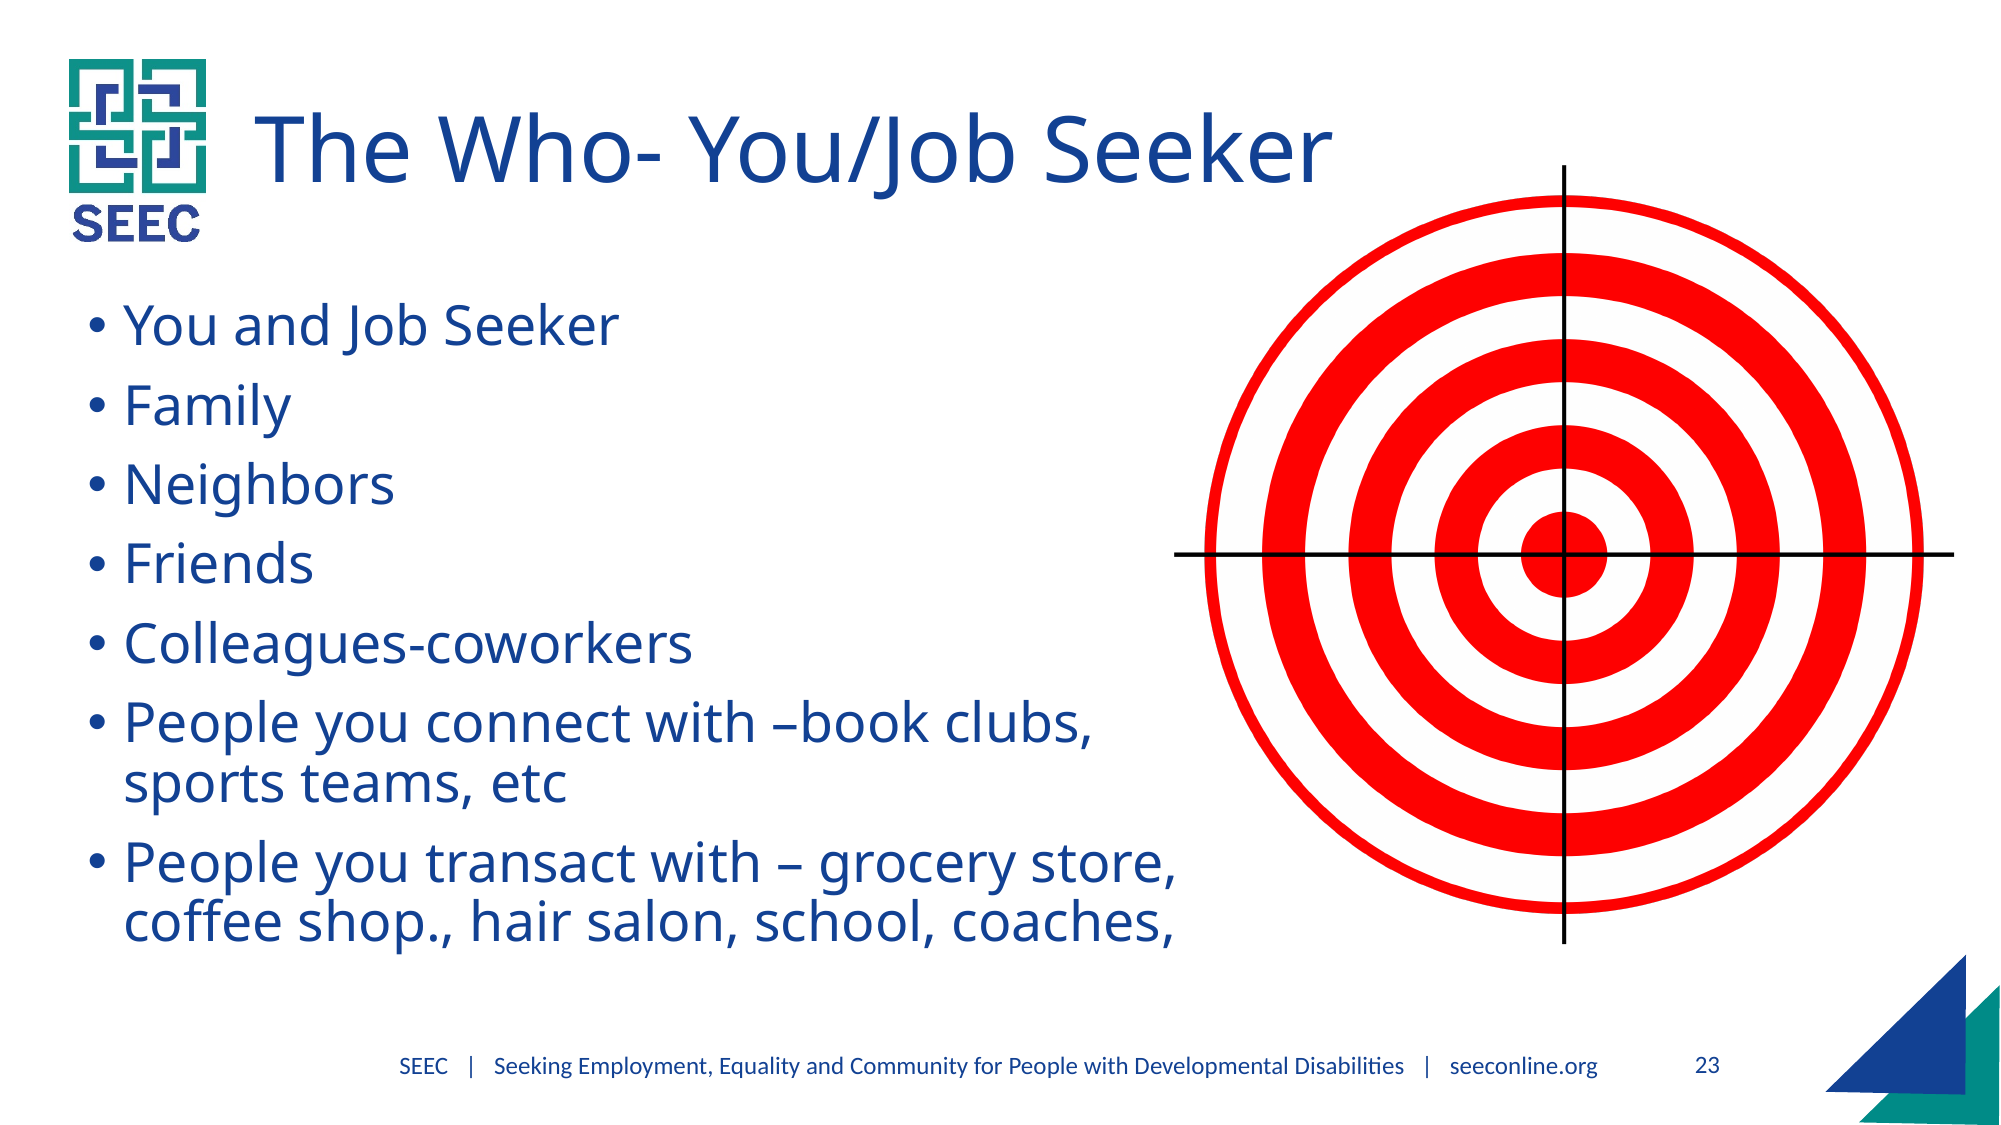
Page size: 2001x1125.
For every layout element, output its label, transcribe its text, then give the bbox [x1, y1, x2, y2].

title The Who- You/Job Seeker [239, 43, 1863, 262]
picture [69, 59, 206, 242]
list You and Job Seeker Family Neighbors Friends Colleagues-coworkers People you connect with –book clubs, sports teams, etc People you transact with – grocery store, coffee shop., hair salon, school, coaches, [72, 290, 1798, 962]
picture [1172, 163, 1956, 946]
